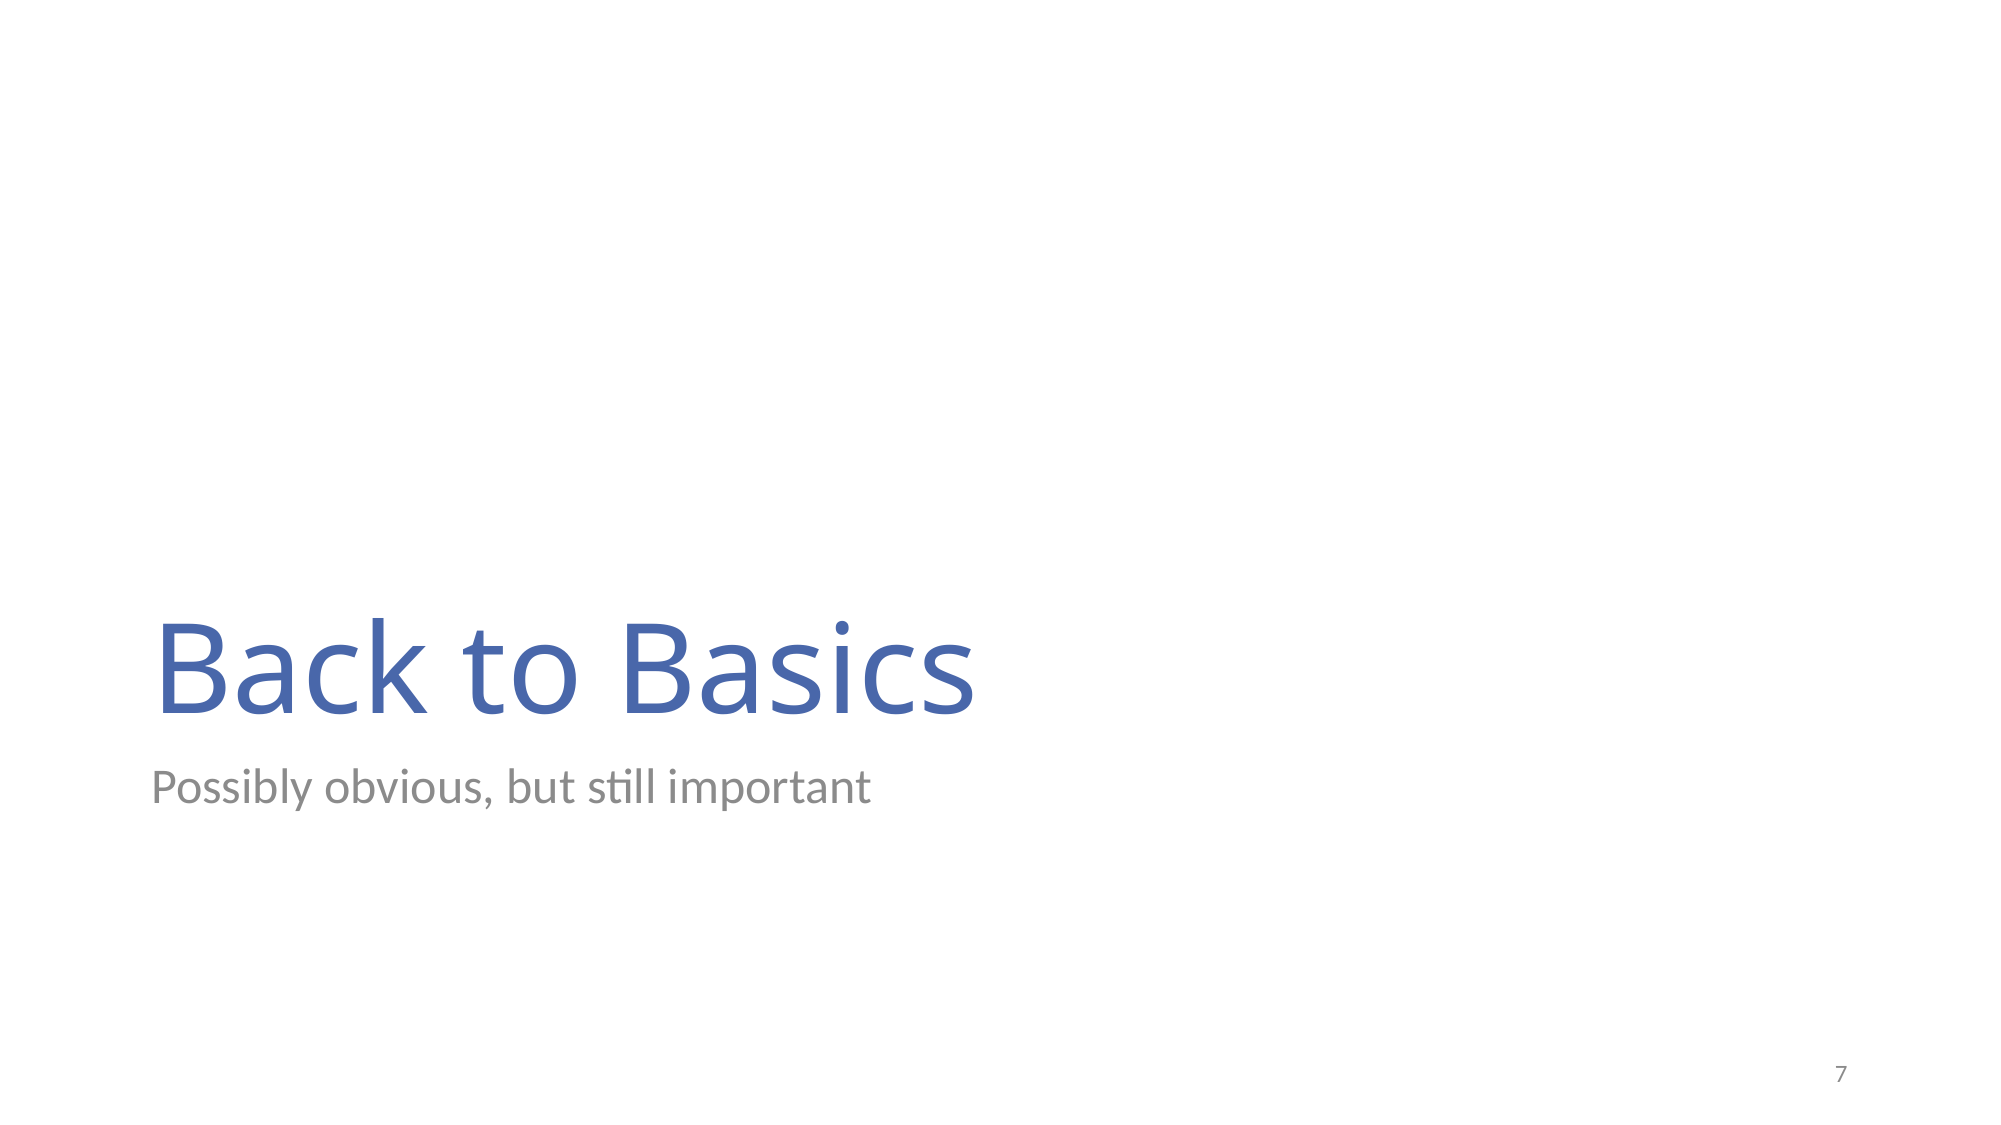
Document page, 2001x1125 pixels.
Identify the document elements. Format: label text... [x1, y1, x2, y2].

slide_number 7 [1412, 1042, 1863, 1103]
list Possibly obvious, but still important [136, 752, 1862, 999]
title Back to Basics [136, 280, 1862, 749]
